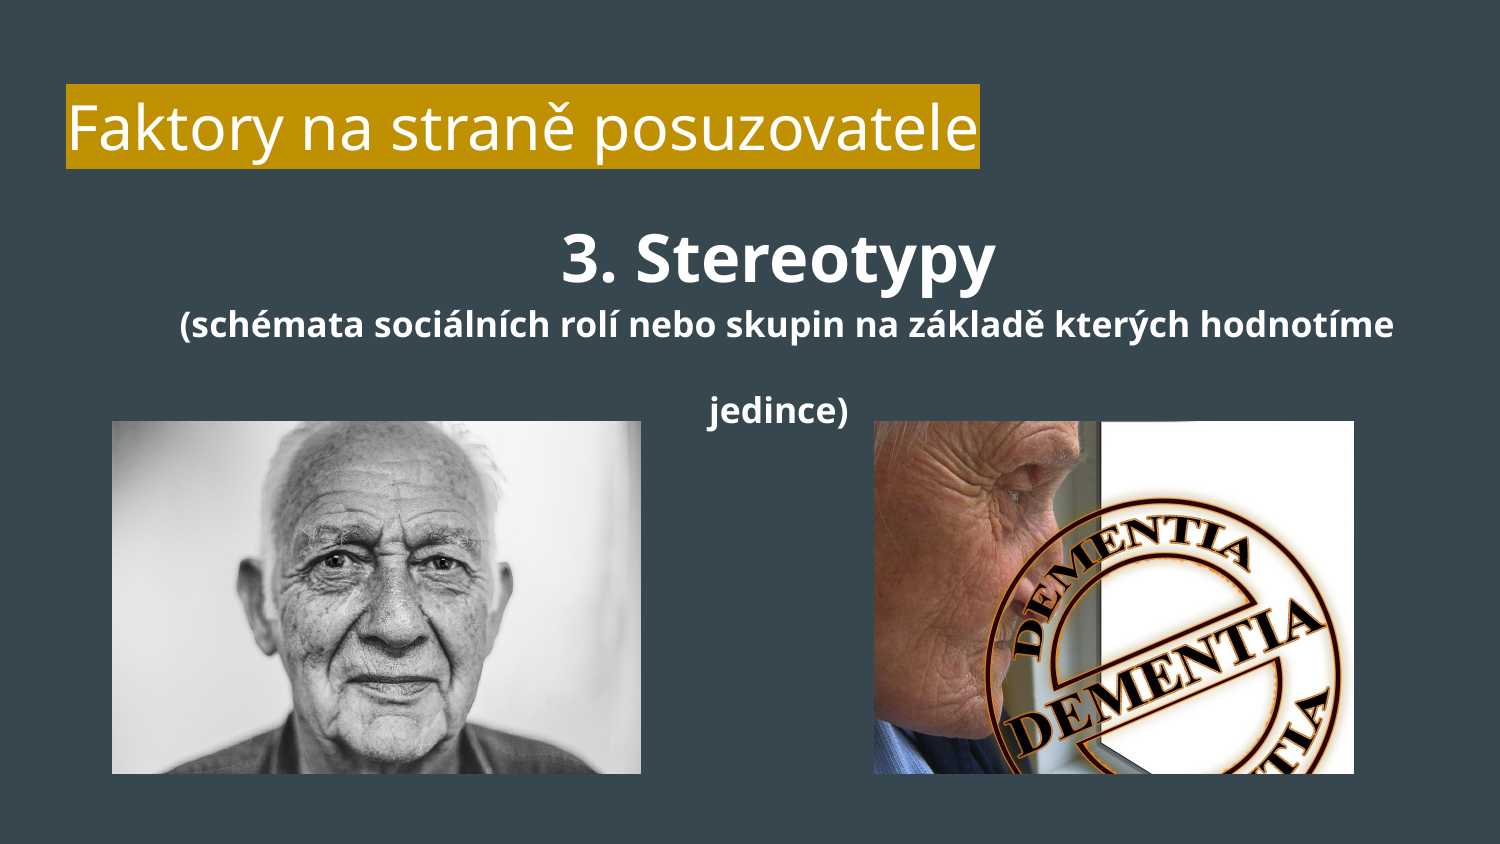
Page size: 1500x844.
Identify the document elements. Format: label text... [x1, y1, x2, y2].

picture [874, 421, 1354, 774]
picture [112, 421, 642, 774]
list 3. Stereotypy (schémata sociálních rolí nebo skupin na základě kterých hodnotíme jedince) [51, 189, 1449, 750]
title Faktory na straně posuzovatele [51, 72, 1449, 167]
